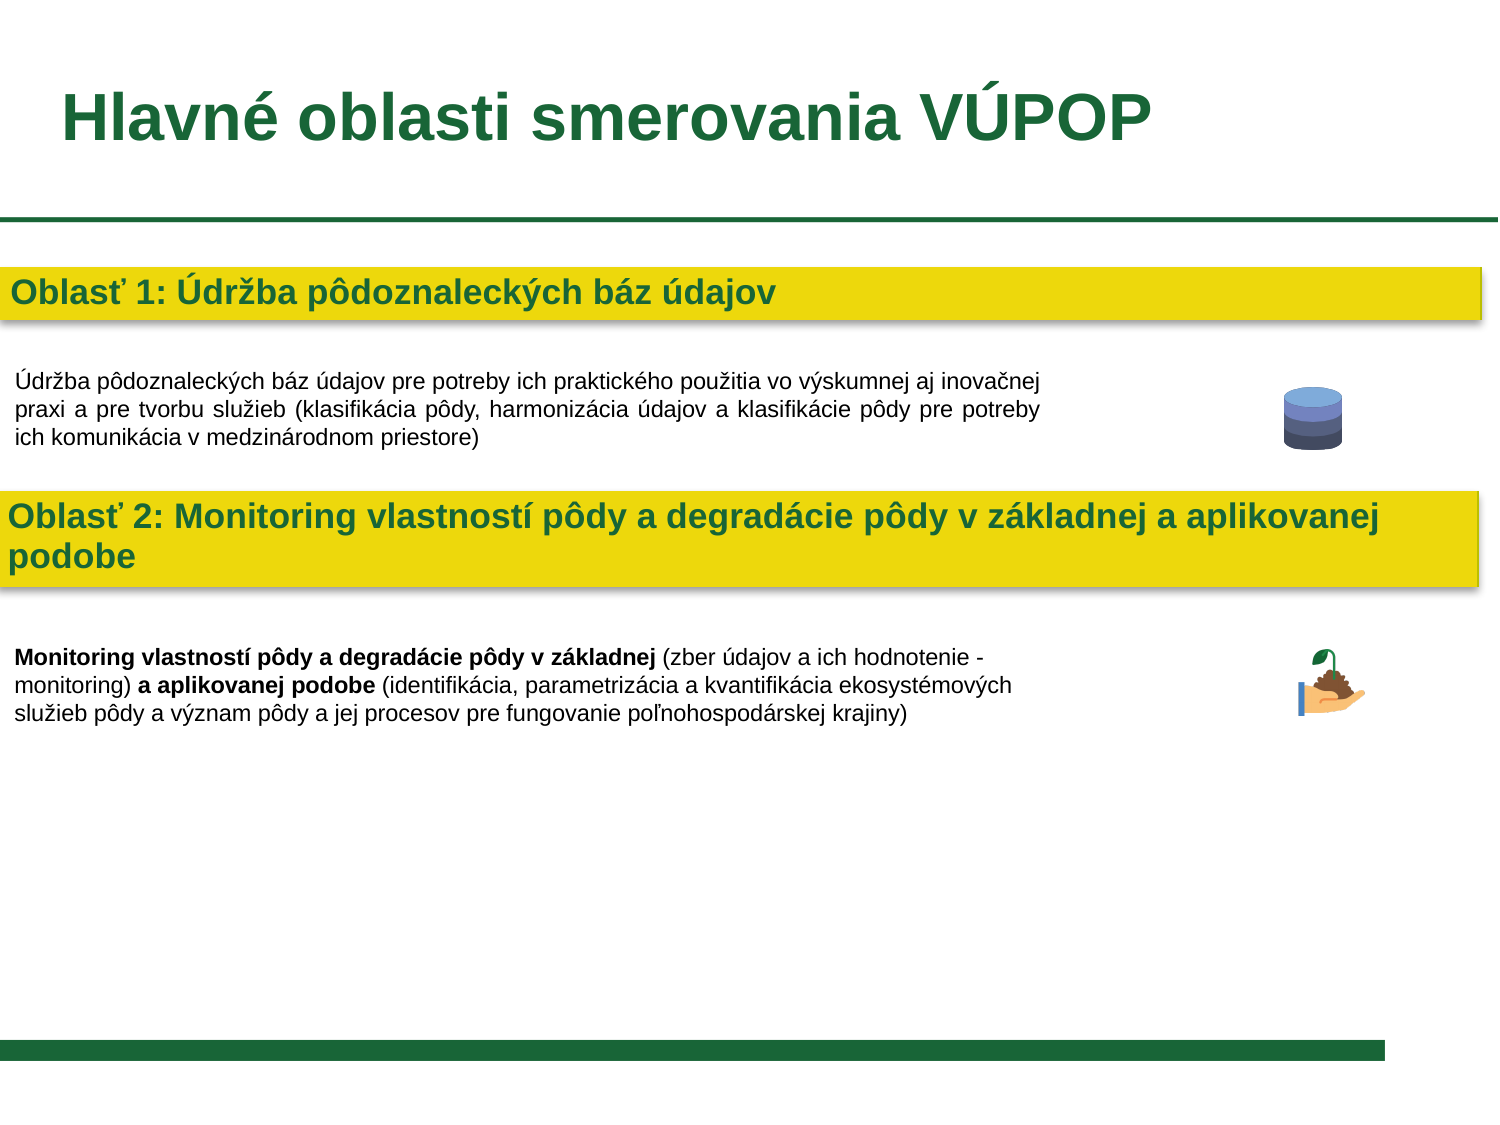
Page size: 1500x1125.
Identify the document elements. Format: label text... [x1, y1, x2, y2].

table_header Oblasť 1: Údržba pôdoznaleckých báz údajov [0, 267, 1480, 320]
picture [0, 0, 1500, 1125]
table_header Oblasť 2: Monitoring vlastností pôdy a degradácie pôdy v základnej a aplikovanej podobe [0, 491, 1477, 587]
text_box Údržba pôdoznaleckých báz údajov pre potreby ich praktického použitia vo výskumnej aj inovačnej praxi a pre tvorbu služieb (klasifikácia pôdy, harmonizácia údajov a klasifikácie pôdy pre potreby ich komunikácia v medzinárodnom priestore) [0, 358, 1055, 458]
text_box Hlavné oblasti smerovania VÚPOP [46, 66, 1169, 161]
text_box Monitoring vlastností pôdy a degradácie pôdy v základnej (zber údajov a ich hodnotenie - monitoring) a aplikovanej podobe (identifikácia, parametrizácia a kvantifikácia ekosystémových služieb pôdy a význam pôdy a jej procesov pre fungovanie poľnohospodárskej krajiny) [0, 634, 1055, 734]
